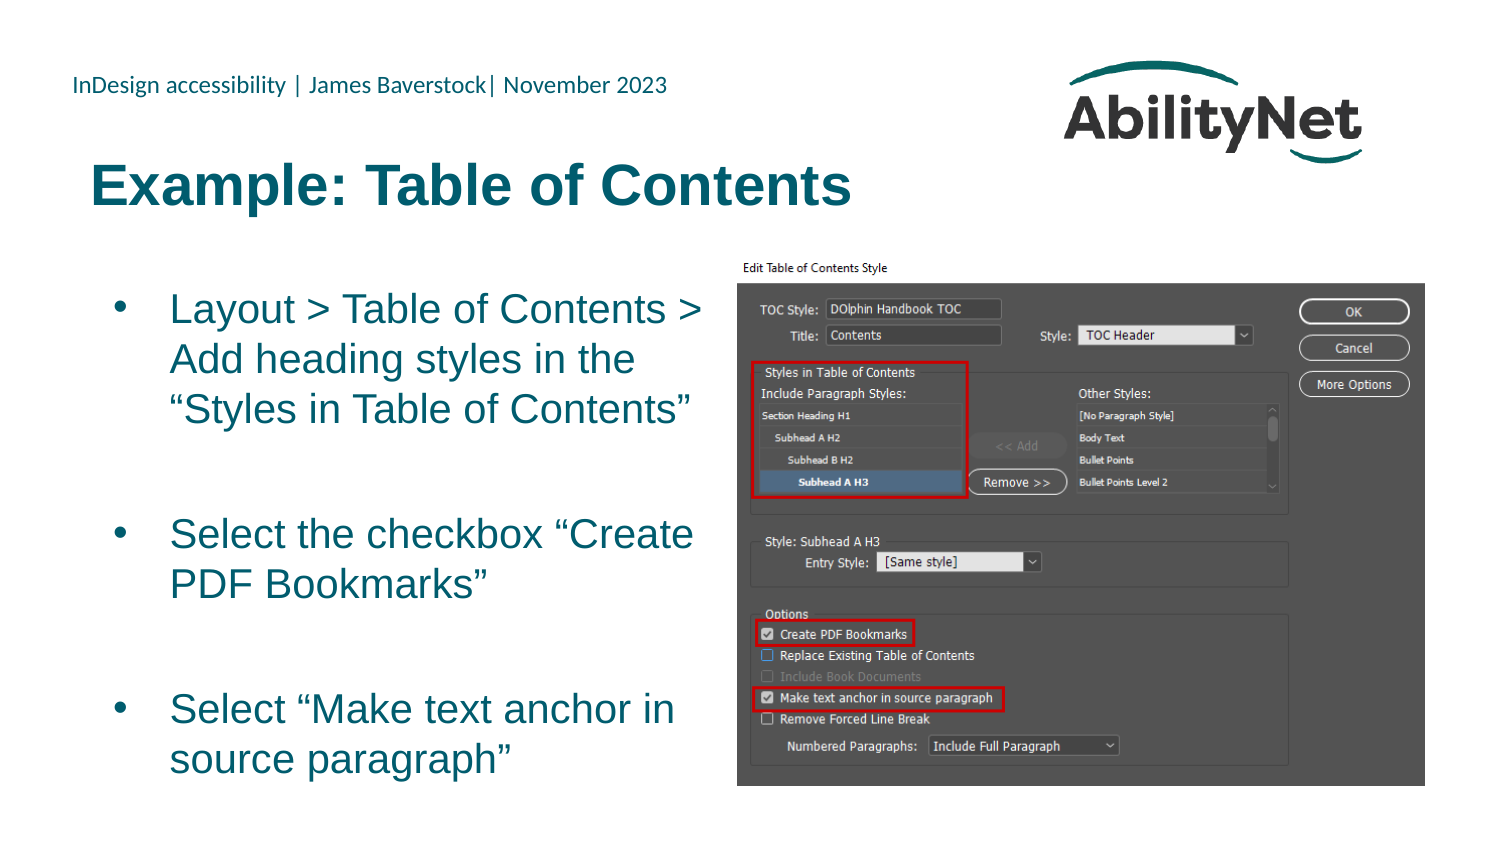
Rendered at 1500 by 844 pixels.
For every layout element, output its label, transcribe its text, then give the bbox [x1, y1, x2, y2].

picture [1020, 17, 1403, 93]
title Example: Table of Contents [75, 93, 1425, 226]
list Layout > Table of Contents > Add heading styles in the “Styles in Table of Contents” Select the checkbox “Create PDF Bookmarks” Select “Make text anchor in source paragraph” [98, 274, 721, 786]
picture [737, 255, 1426, 786]
